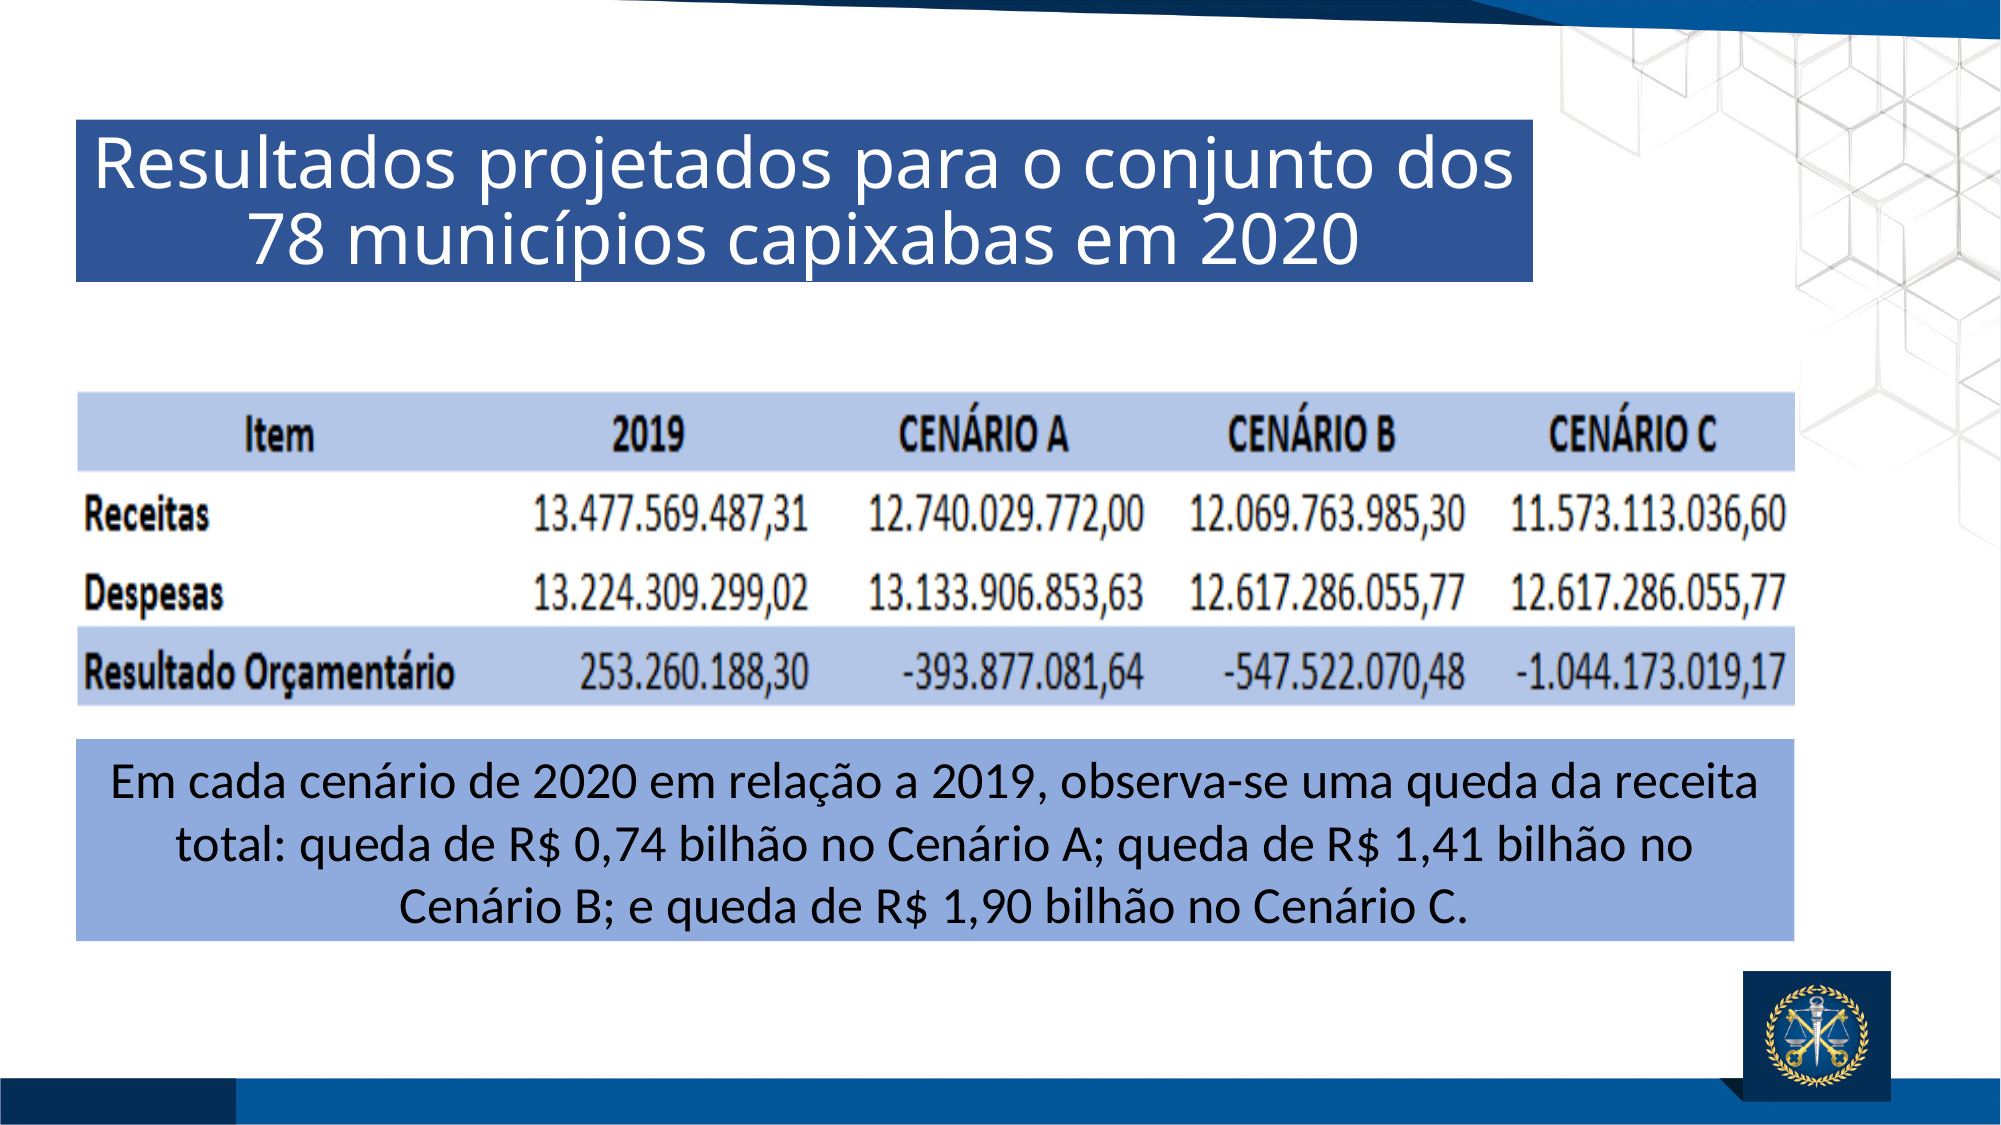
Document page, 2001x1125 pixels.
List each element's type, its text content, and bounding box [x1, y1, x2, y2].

picture [0, 0, 2001, 1125]
text_box Resultados projetados para o conjunto dos 78 municípios capixabas em 2020 [76, 119, 1533, 282]
text_box Em cada cenário de 2020 em relação a 2019, observa-se uma queda da receita total: queda de R$ 0,74 bilhão no Cenário A; queda de R$ 1,41 bilhão no Cenário B; e queda de R$ 1,90 bilhão no Cenário C. [76, 739, 1795, 942]
